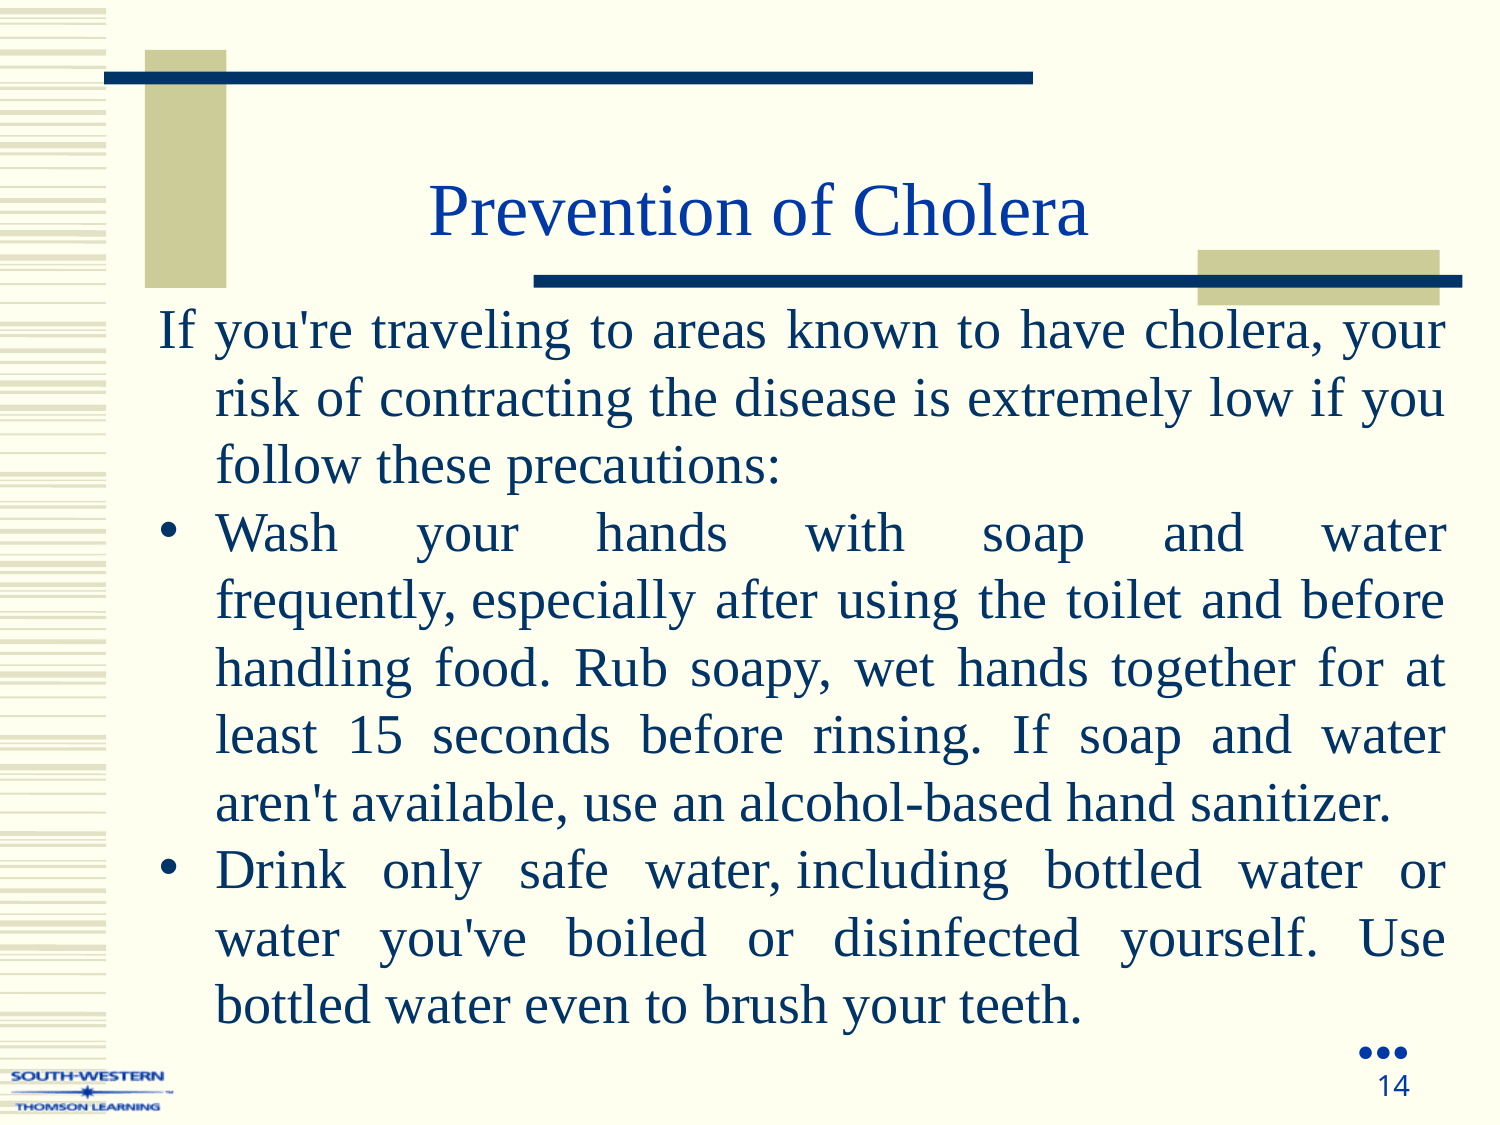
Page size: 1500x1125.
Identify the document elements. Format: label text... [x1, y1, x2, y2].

text_box If you're traveling to areas known to have cholera, your risk of contracting the disease is extremely low if you follow these precautions: Wash your hands with soap and water frequently, especially after using the toilet and before handling food. Rub soapy, wet hands together for at least 15 seconds before rinsing. If soap and water aren't available, use an alcohol-based hand sanitizer. Drink only safe water, including bottled water or water you've boiled or disinfected yourself. Use bottled water even to brush your teeth. [144, 285, 1463, 1043]
picture [6, 1066, 175, 1117]
text_box Prevention of Cholera [49, 153, 1488, 348]
text_box ●●● 14 [1074, 1024, 1425, 1085]
